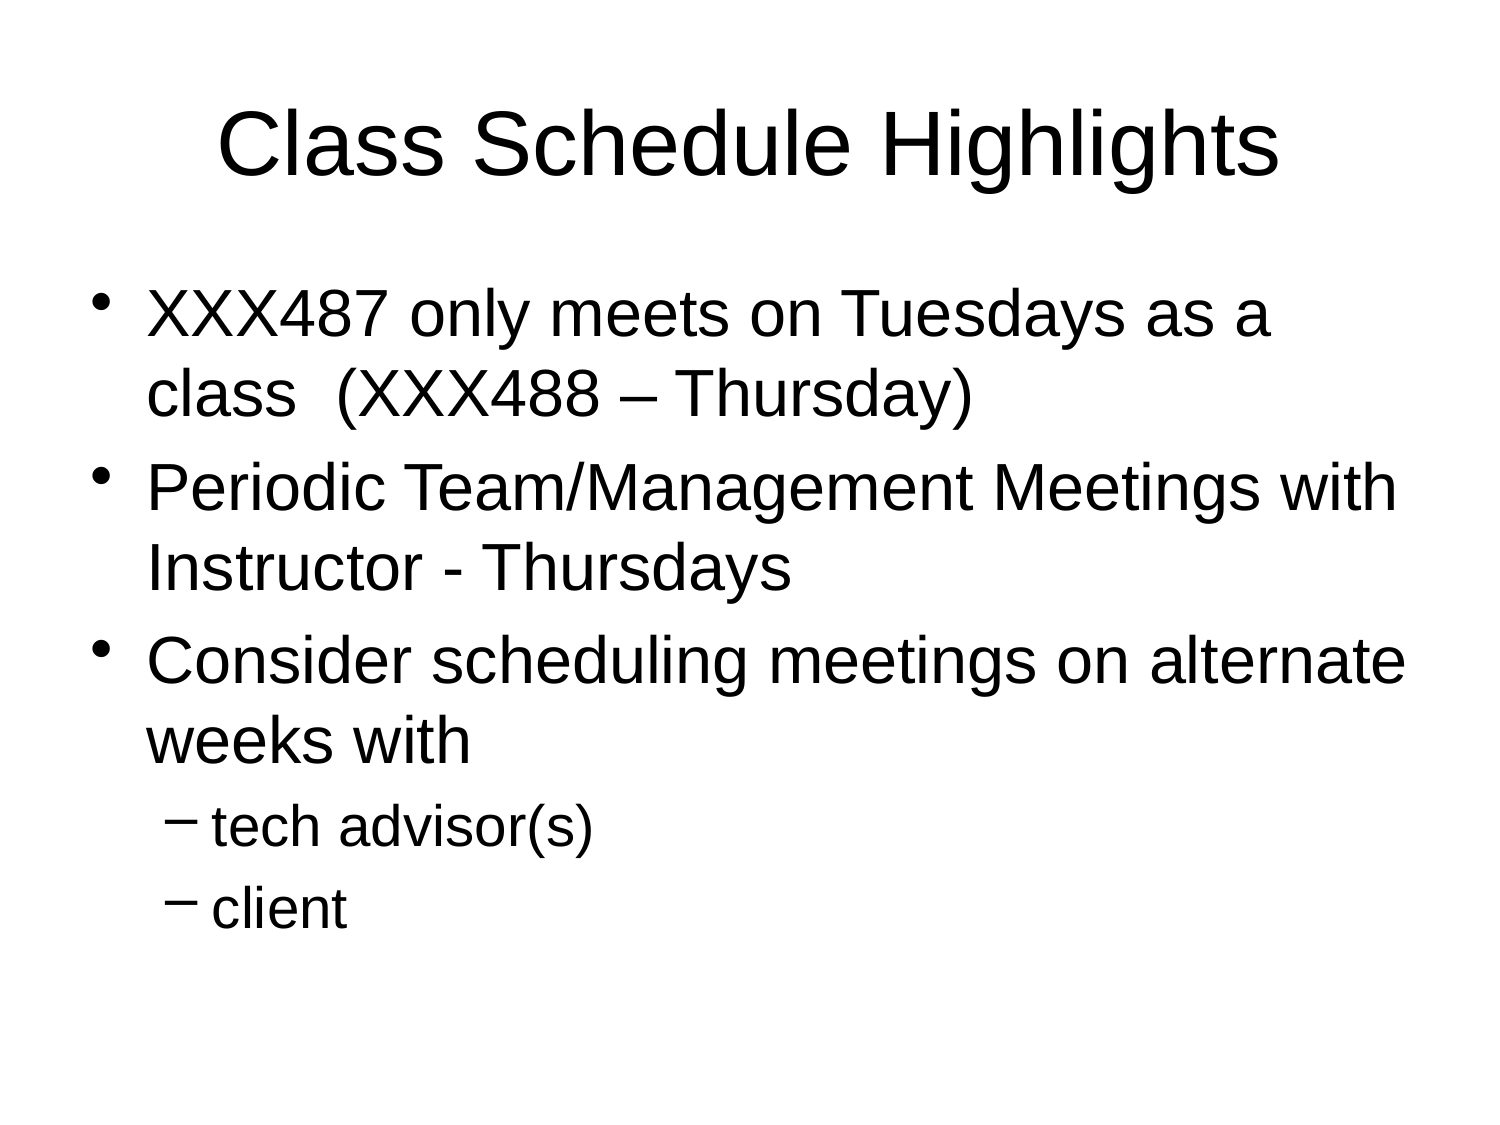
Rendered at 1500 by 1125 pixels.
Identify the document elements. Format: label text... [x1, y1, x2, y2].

title Class Schedule Highlights [74, 44, 1426, 233]
list XXX487 only meets on Tuesdays as a class (XXX488 – Thursday) Periodic Team/Management Meetings with Instructor - Thursdays Consider scheduling meetings on alternate weeks with tech advisor(s) client [74, 262, 1426, 1006]
